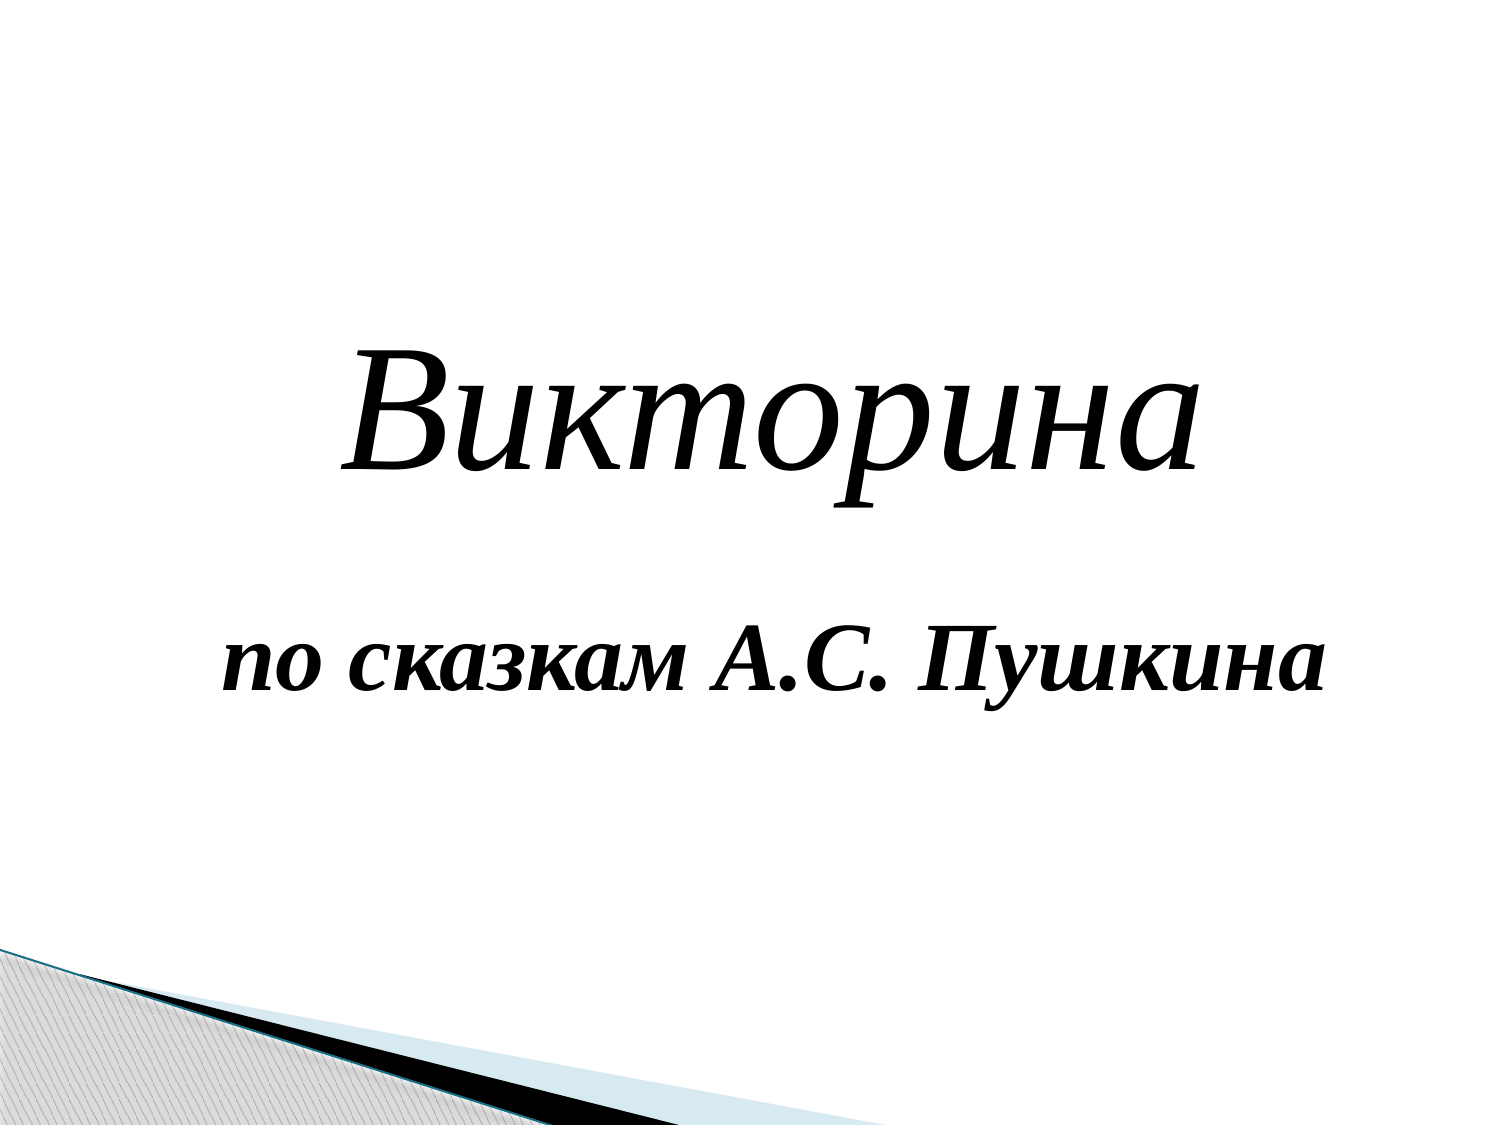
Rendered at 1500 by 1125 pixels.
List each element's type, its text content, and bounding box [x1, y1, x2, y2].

title Викторина [164, 243, 1383, 551]
list по сказкам А.С. Пушкина [198, 459, 1351, 1006]
